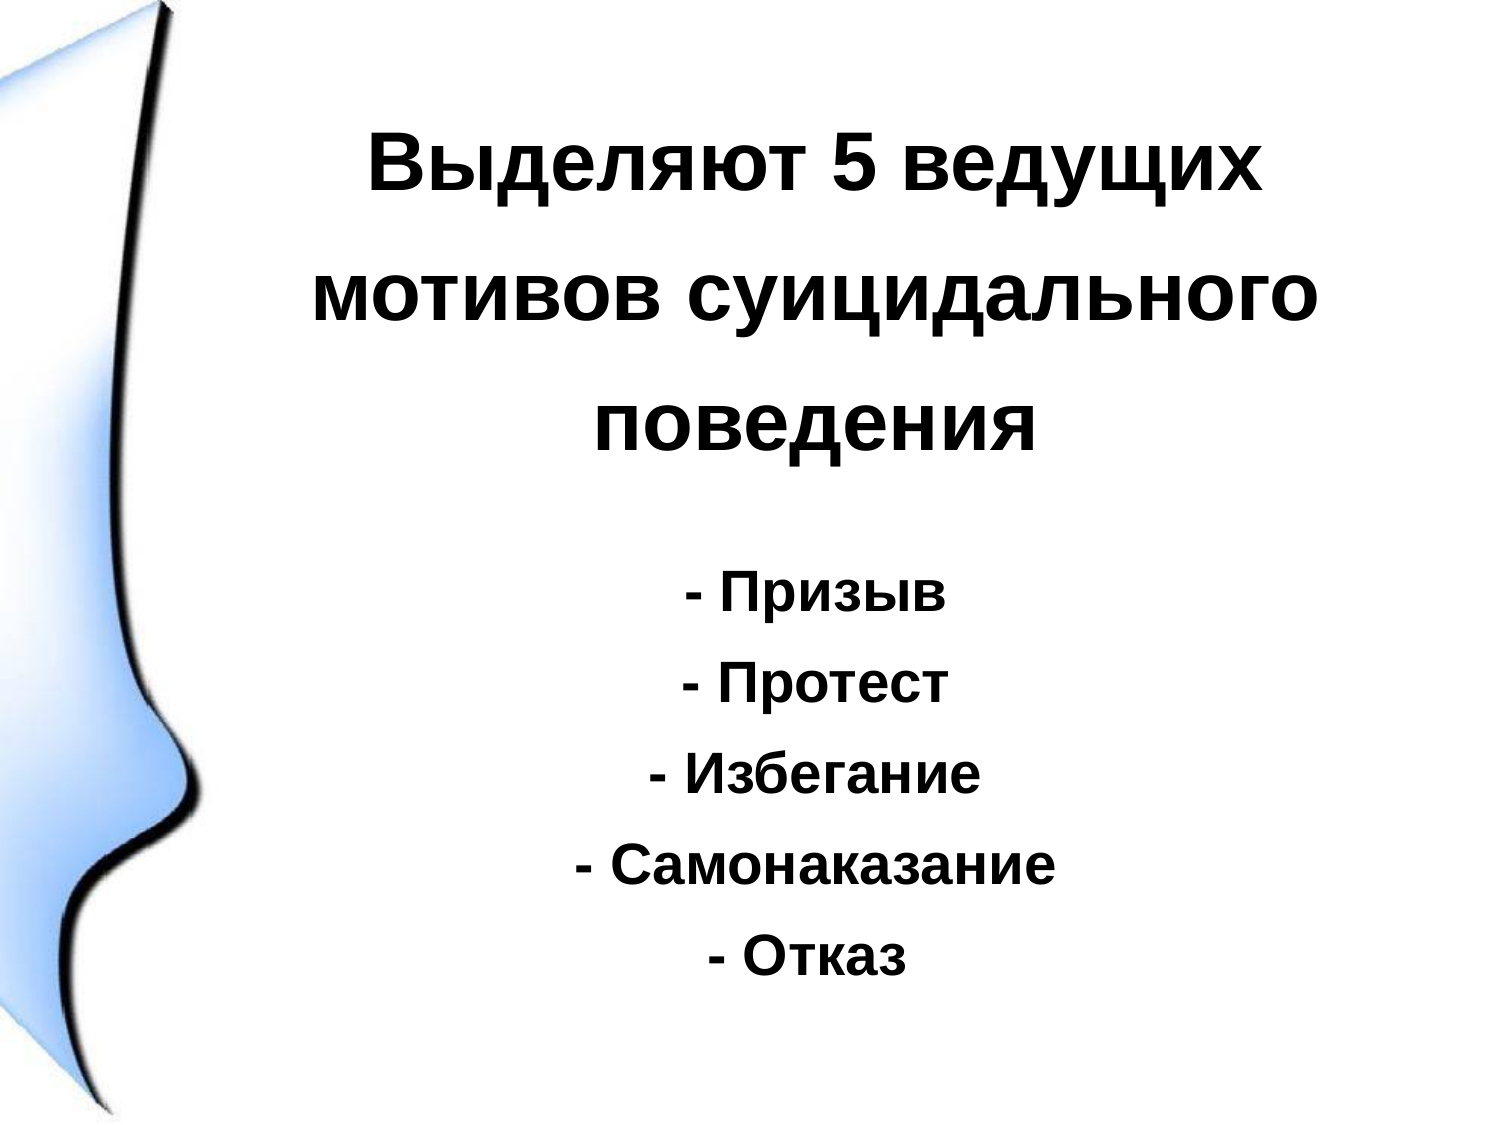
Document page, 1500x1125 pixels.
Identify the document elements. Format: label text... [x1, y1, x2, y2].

picture [0, 0, 1500, 1125]
title Выделяют 5 ведущих мотивов суицидального поведения - Призыв - Протест - Избегание - Самонаказание - Отказ [218, 90, 1414, 1045]
